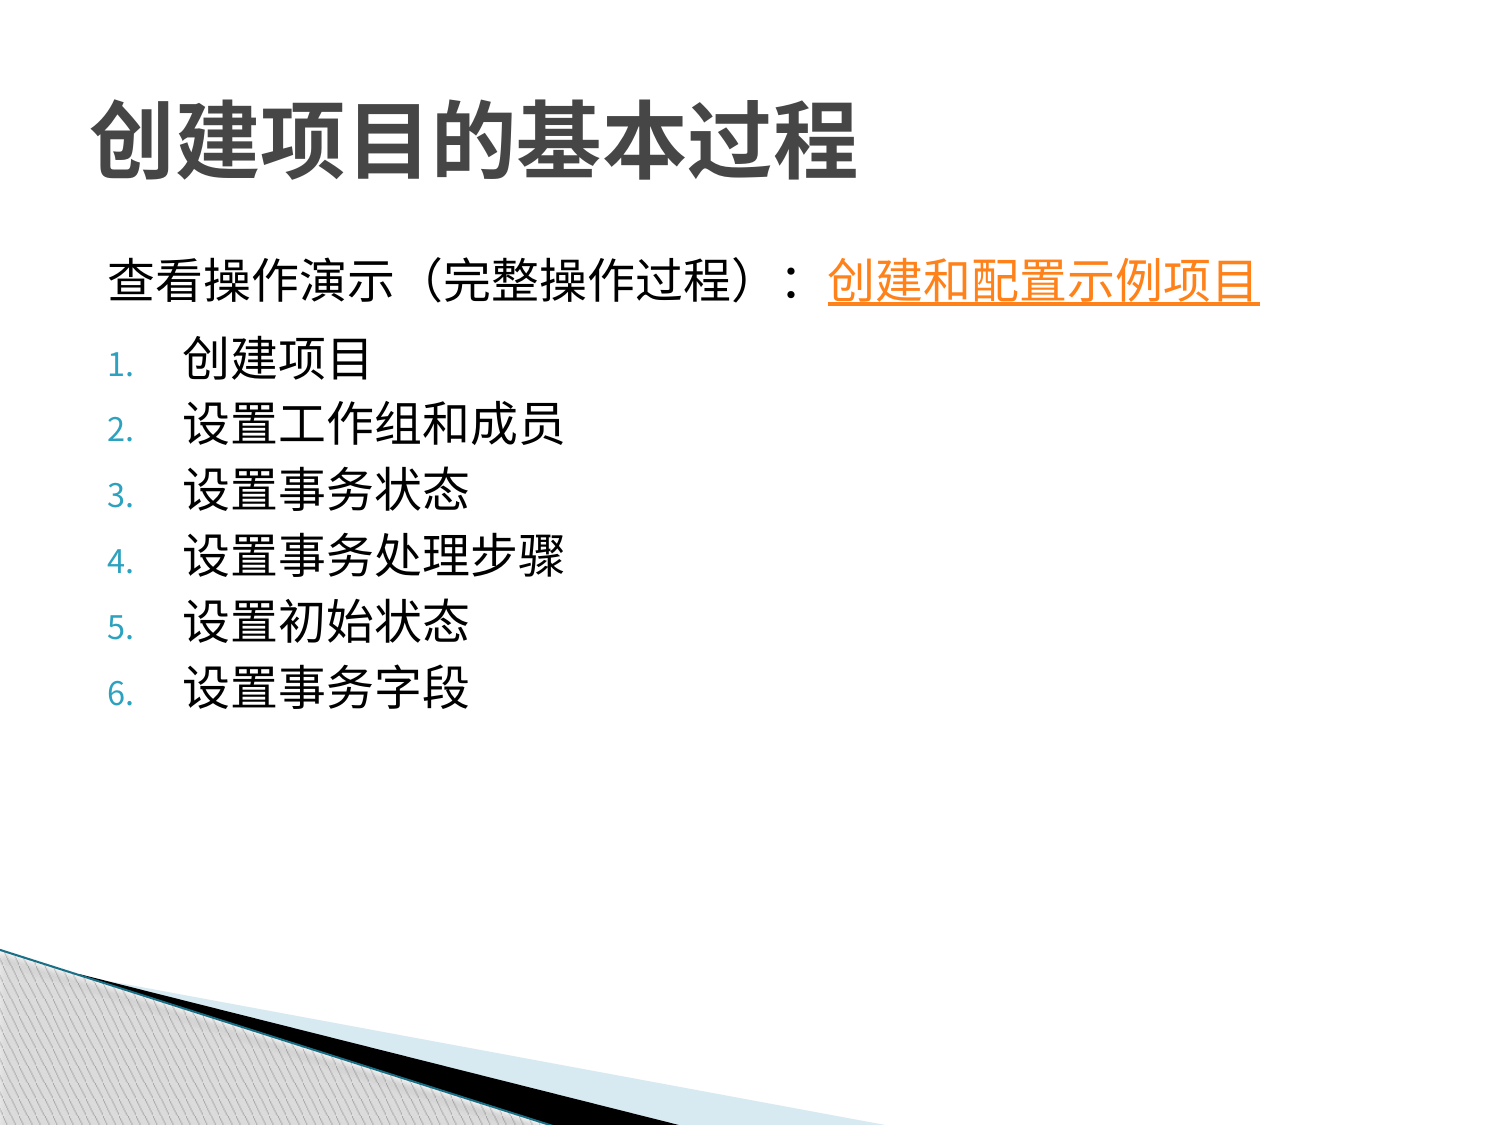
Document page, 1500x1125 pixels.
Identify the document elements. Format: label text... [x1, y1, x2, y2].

title 创建项目的基本过程 [75, 45, 1425, 233]
list 查看操作演示（完整操作过程）：创建和配置示例项目 创建项目 设置工作组和成员 设置事务状态 设置事务处理步骤 设置初始状态 设置事务字段 [75, 243, 1425, 986]
